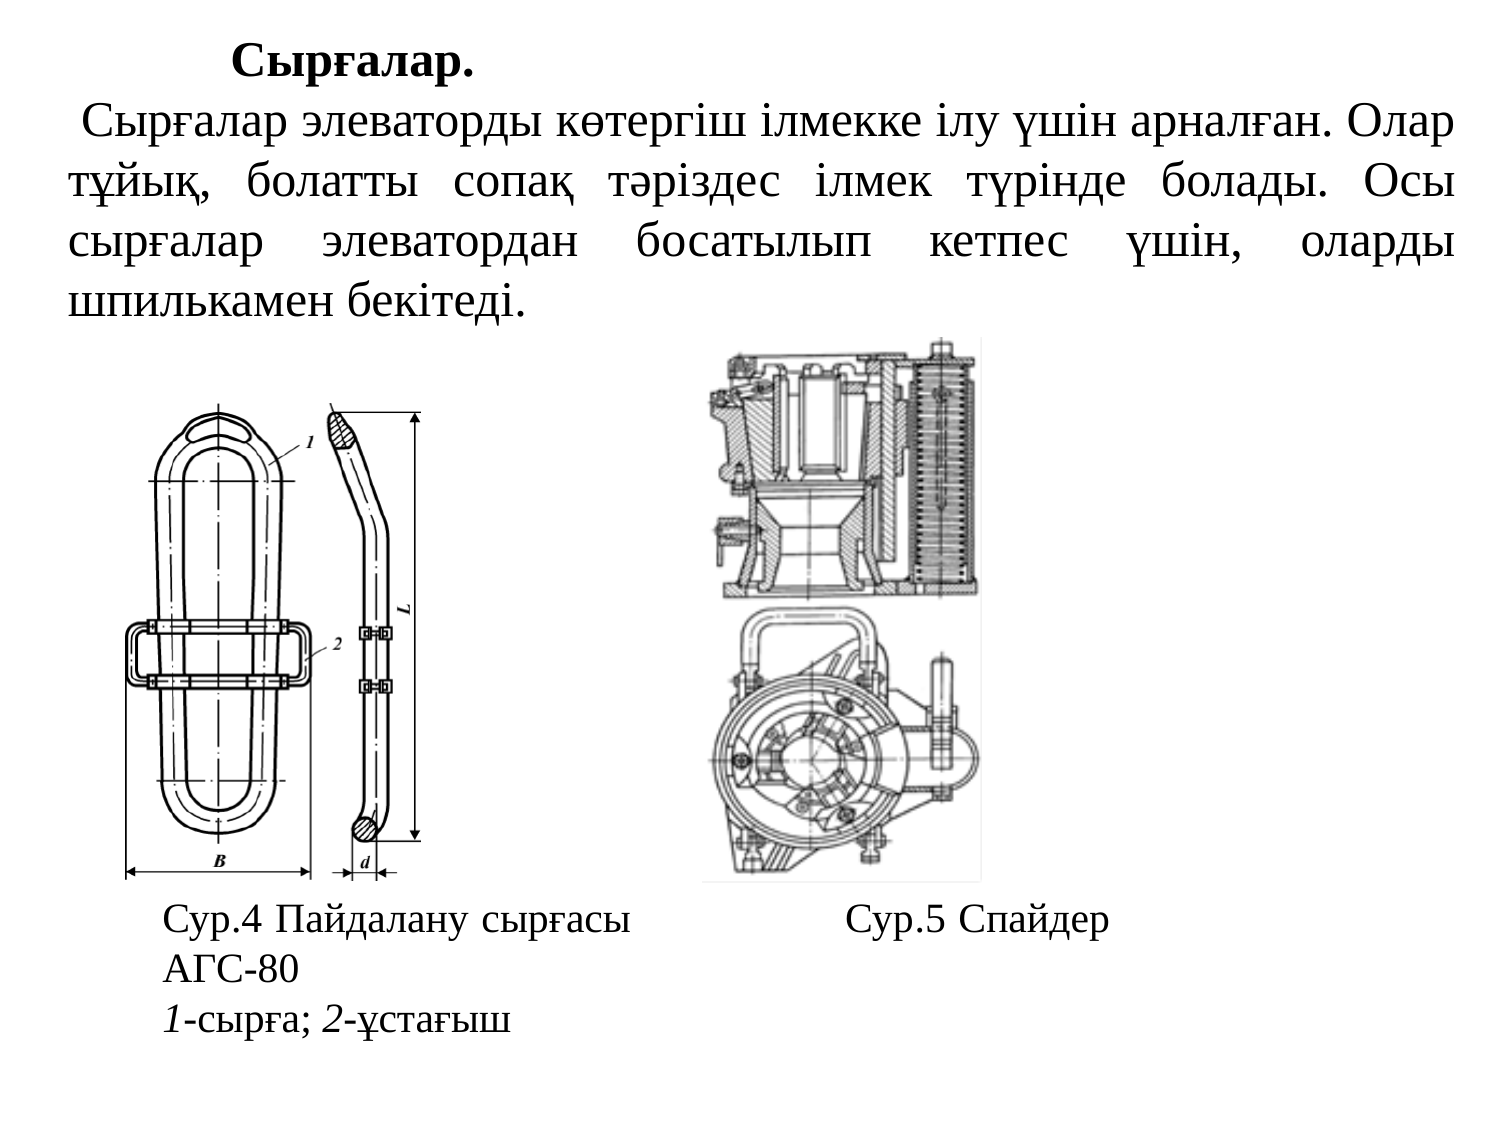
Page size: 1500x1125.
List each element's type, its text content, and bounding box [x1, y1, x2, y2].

picture [702, 336, 999, 906]
picture [88, 336, 432, 906]
text_box Сырғалар. Сырғалар элеваторды көтергіш ілмекке ілу үшін арналған. Олар тұйық, болатты сопақ тәріздес ілмек түрінде болады. Осы сырғалар элеватордан босатылып кетпес үшін, оларды шпилькамен бекітеді. [53, 19, 1471, 334]
text_box Сур.4 Пайдалану сырғасы Сур.5 Спайдер АГС-80 1-сырға; 2-ұстағыш [147, 883, 1125, 1049]
